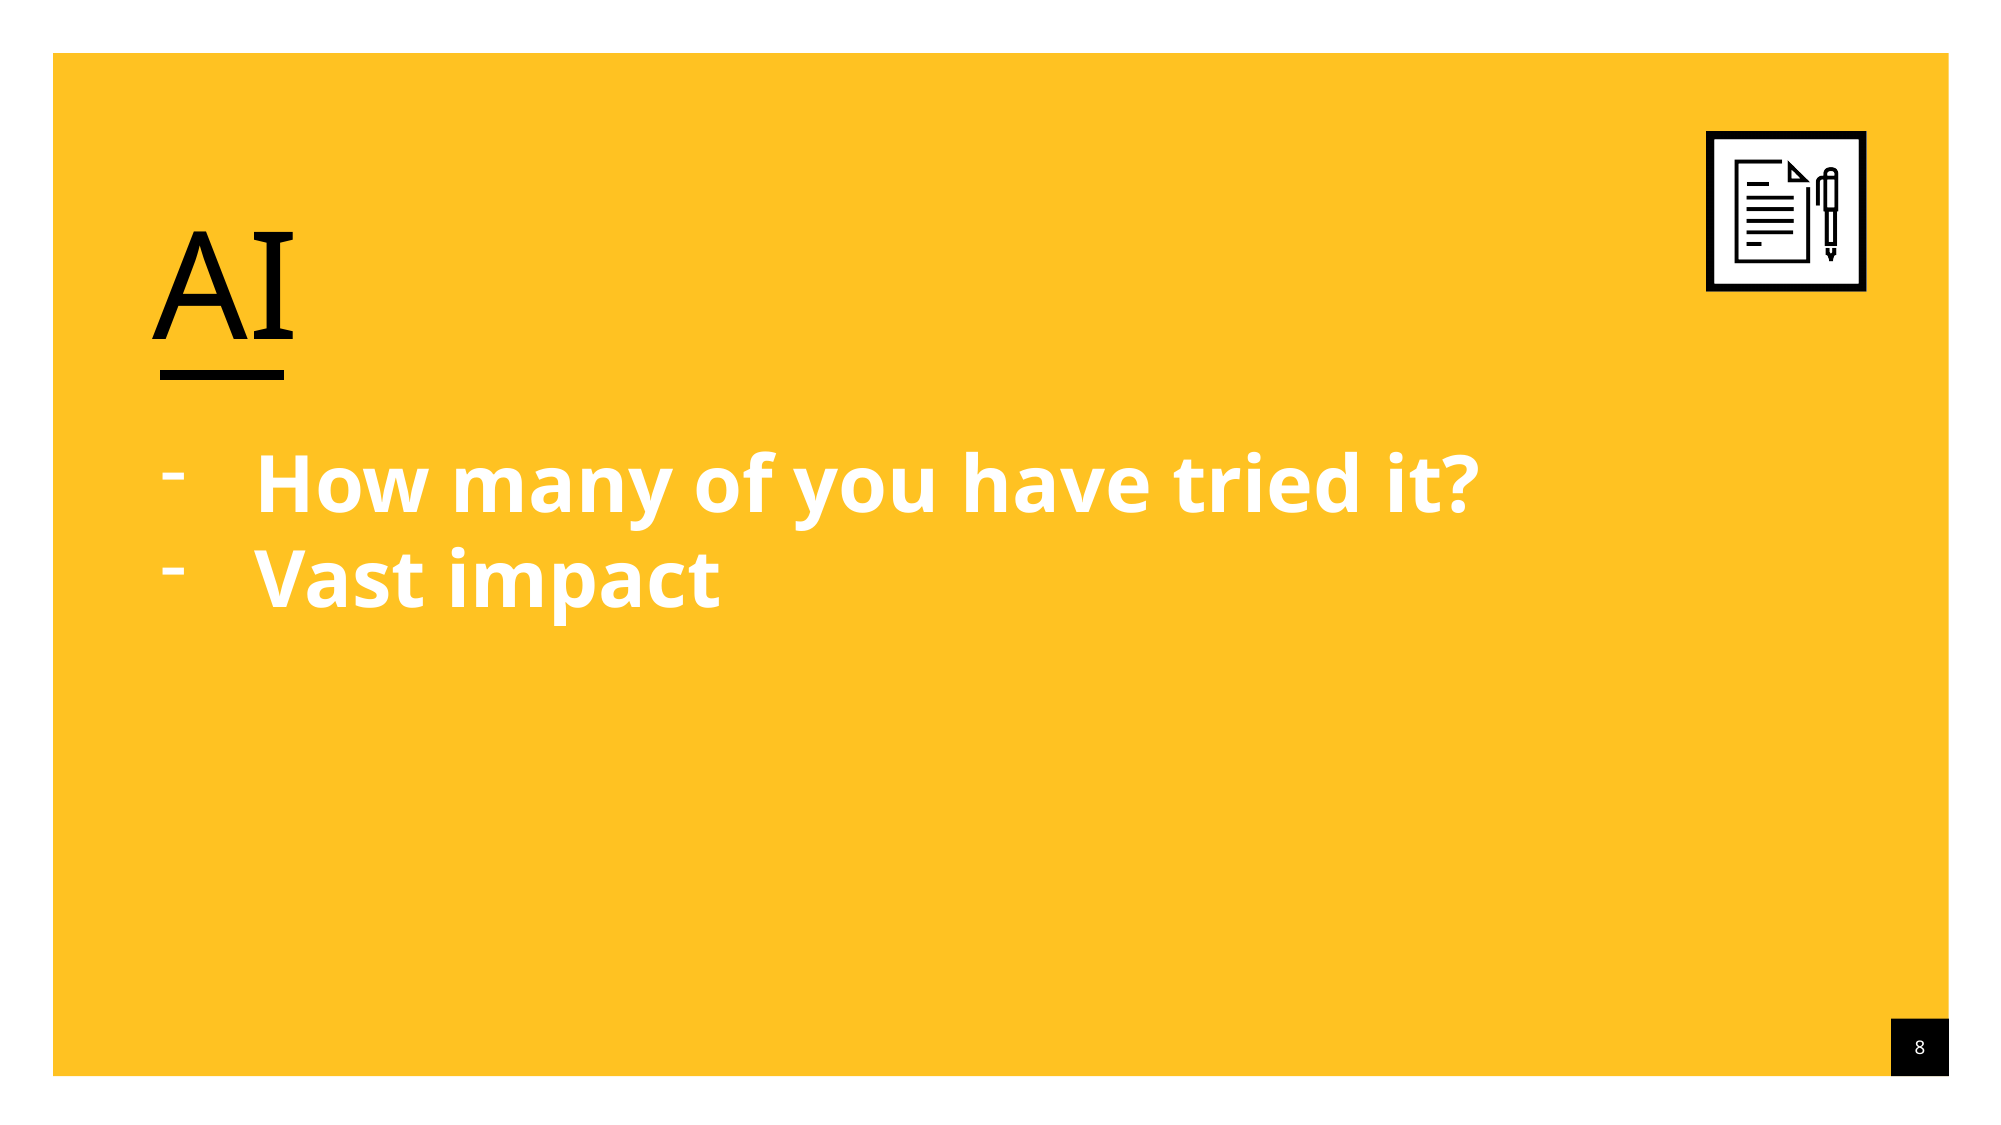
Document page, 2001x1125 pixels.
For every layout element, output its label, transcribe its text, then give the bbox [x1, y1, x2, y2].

list AI [152, 224, 627, 358]
picture [1706, 131, 1867, 292]
list How many of you have tried it? Vast impact [160, 433, 1532, 936]
